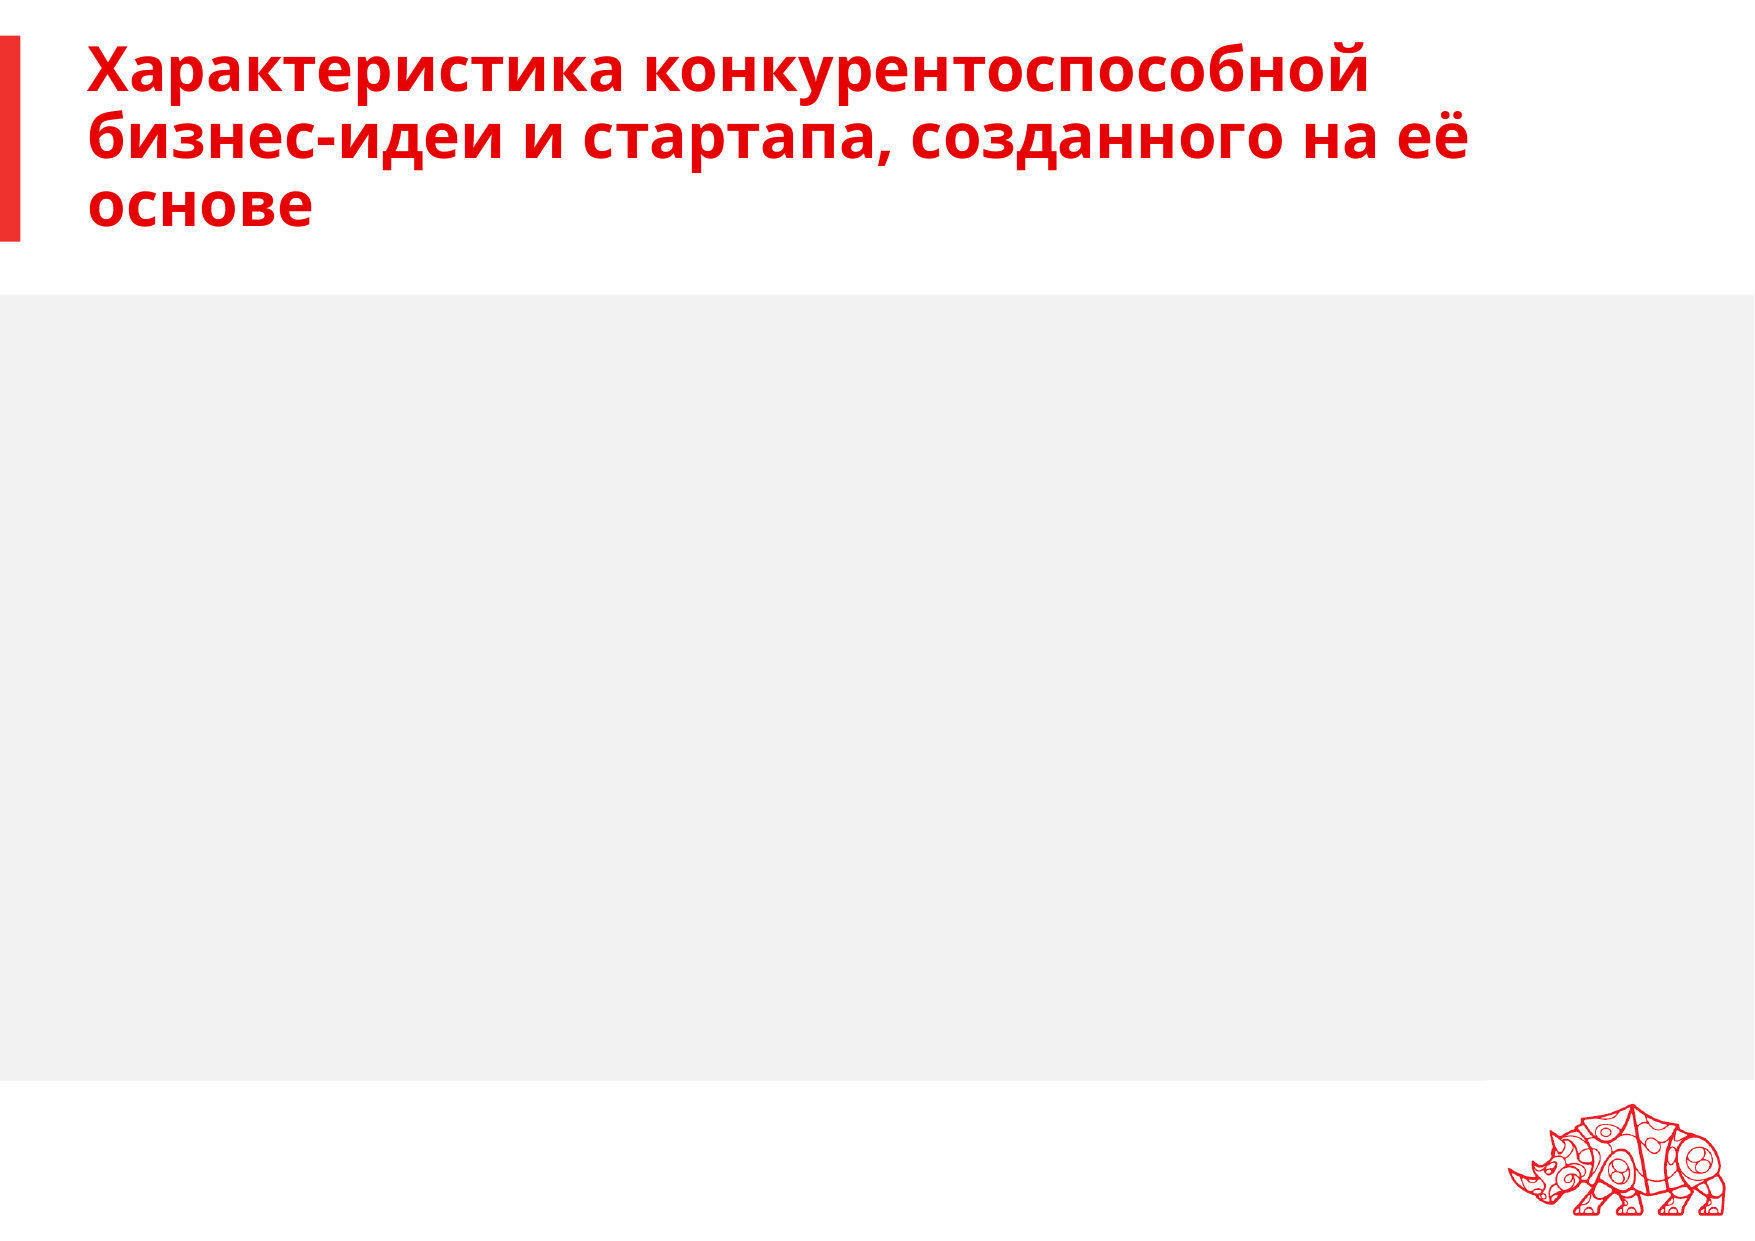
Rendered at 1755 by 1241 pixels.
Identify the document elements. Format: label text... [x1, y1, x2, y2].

title Характеристика конкурентоспособной бизнес-идеи и стартапа, созданного на её основе [87, 36, 1598, 241]
picture [1487, 1080, 1755, 1229]
